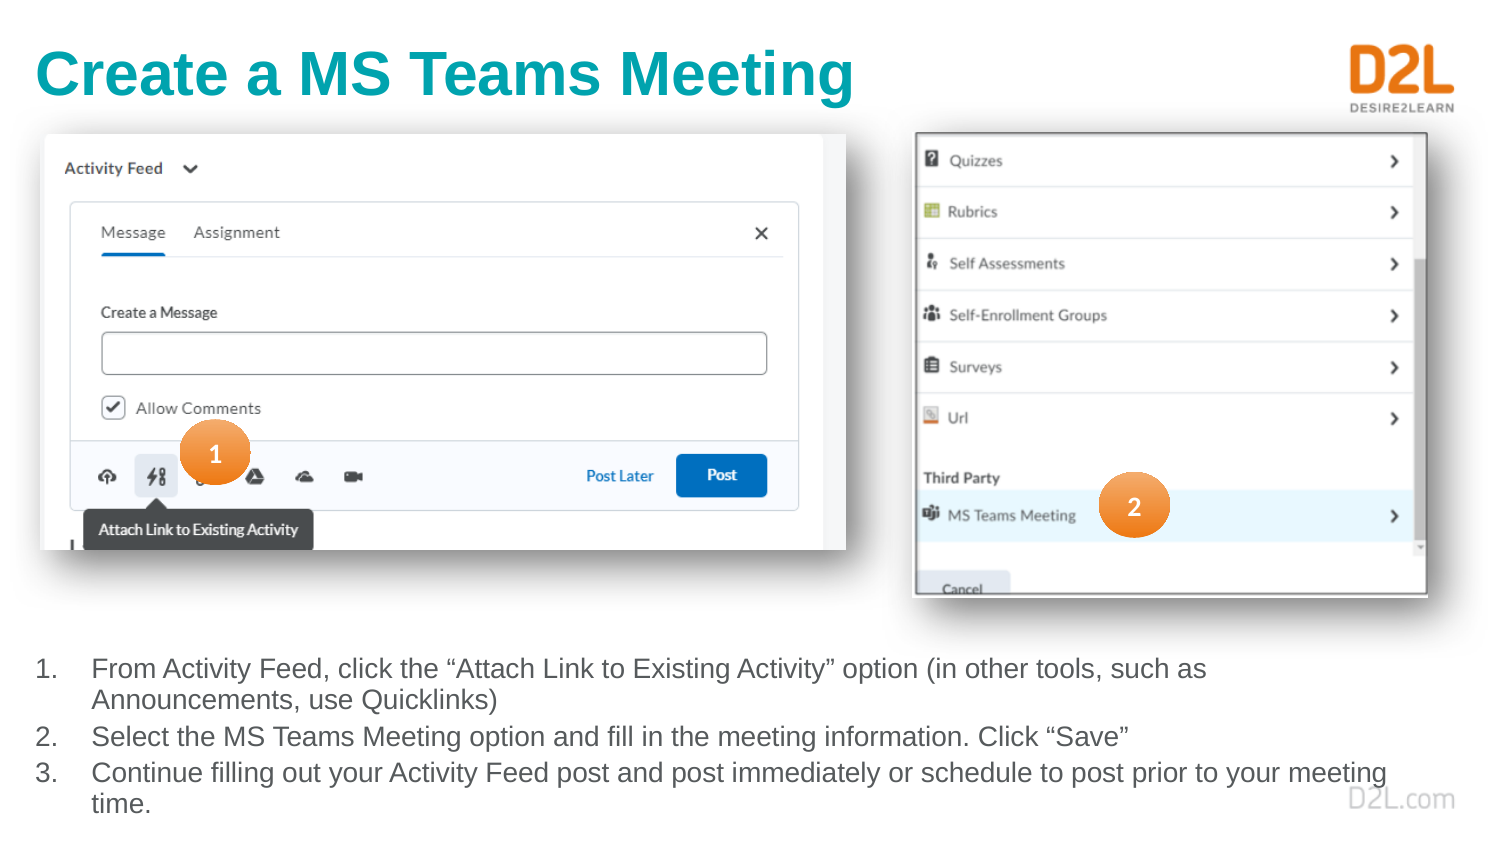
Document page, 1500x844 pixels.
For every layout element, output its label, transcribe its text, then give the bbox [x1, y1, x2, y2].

picture [0, 0, 1500, 844]
title Create a MS Teams Meeting [23, 36, 1289, 200]
text_box From Activity Feed, click the “Attach Link to Existing Activity” option (in other tools, such as Announcements, use Quicklinks) Select the MS Teams Meeting option and fill in the meeting information. Click “Save” Continue filling out your Activity Feed post and post immediately or schedule to post prior to your meeting time. [23, 608, 1405, 763]
